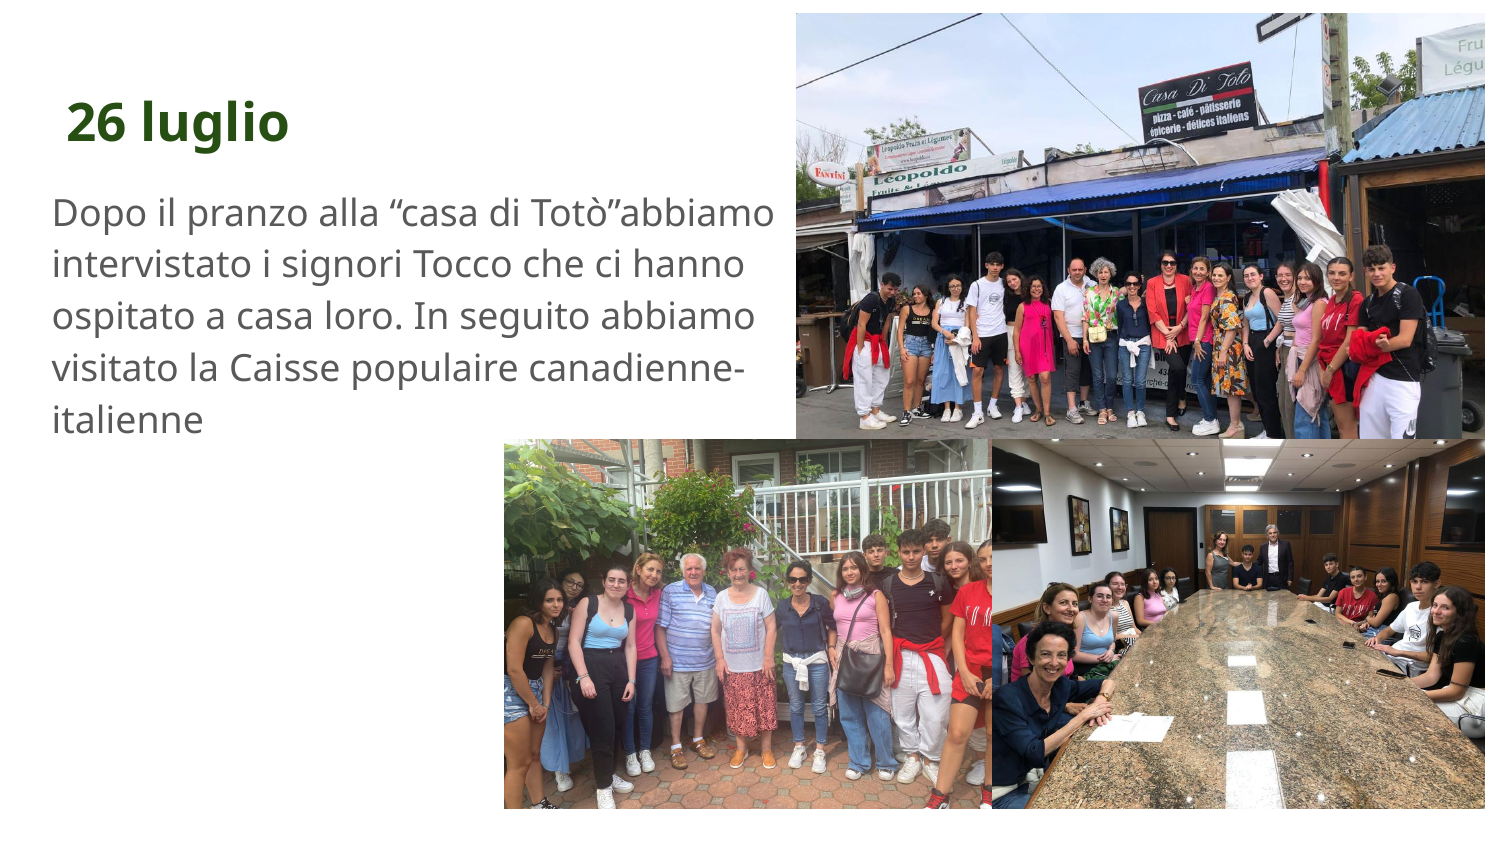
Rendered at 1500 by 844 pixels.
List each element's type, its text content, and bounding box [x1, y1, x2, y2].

picture [503, 13, 1485, 809]
title 26 luglio [51, 72, 791, 166]
list Dopo il pranzo alla “casa di Totò”abbiamo intervistato i signori Tocco che ci hanno ospitato a casa loro. In seguito abbiamo visitato la Caisse populaire canadienne-italienne [36, 166, 791, 728]
